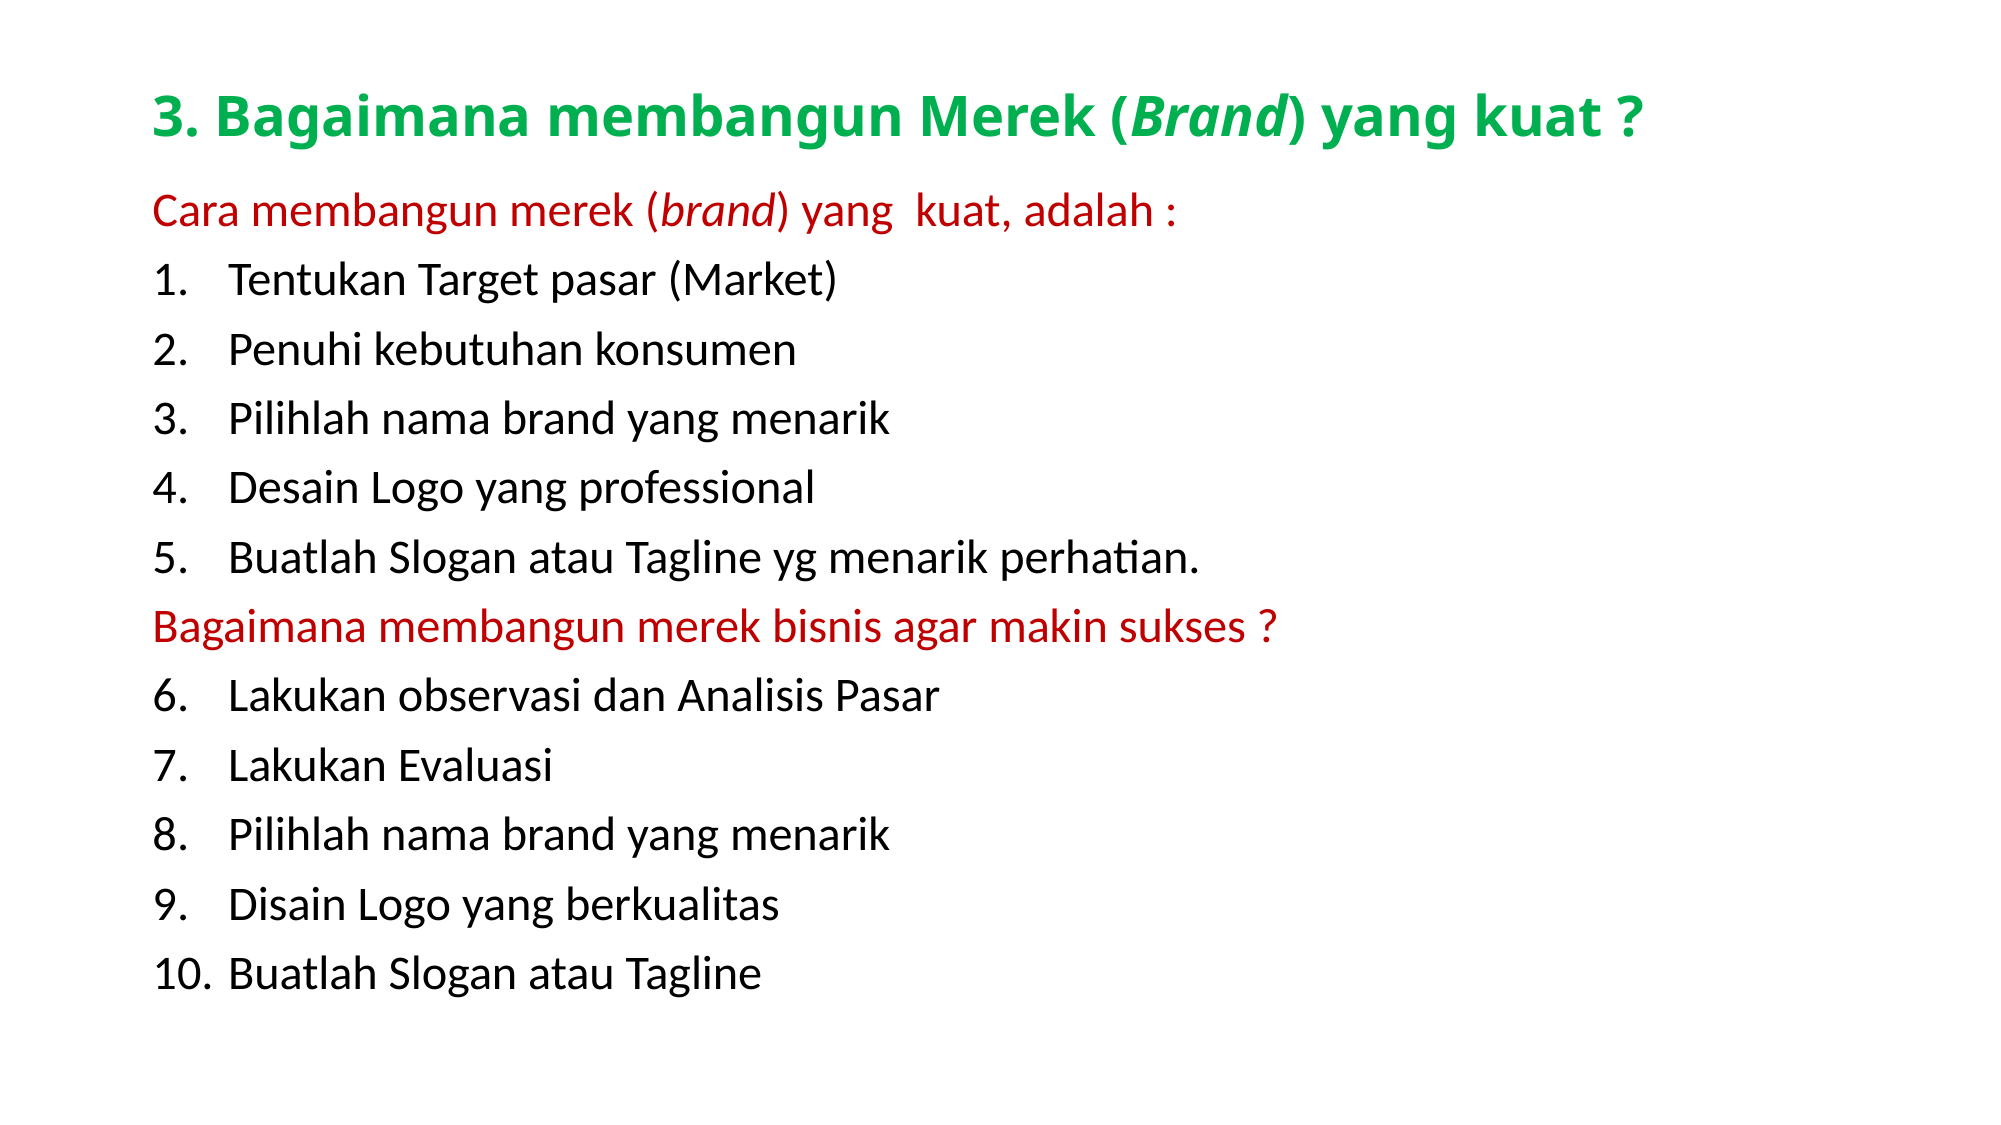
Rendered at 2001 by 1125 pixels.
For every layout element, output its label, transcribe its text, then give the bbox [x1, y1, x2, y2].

title 3. Bagaimana membangun Merek (Brand) yang kuat ? [137, 59, 1863, 177]
list Cara membangun merek (brand) yang kuat, adalah : Tentukan Target pasar (Market) Penuhi kebutuhan konsumen Pilihlah nama brand yang menarik Desain Logo yang professional Buatlah Slogan atau Tagline yg menarik perhatian. Bagaimana membangun merek bisnis agar makin sukses ? Lakukan observasi dan Analisis Pasar Lakukan Evaluasi Pilihlah nama brand yang menarik Disain Logo yang berkualitas Buatlah Slogan atau Tagline [137, 177, 1863, 1014]
